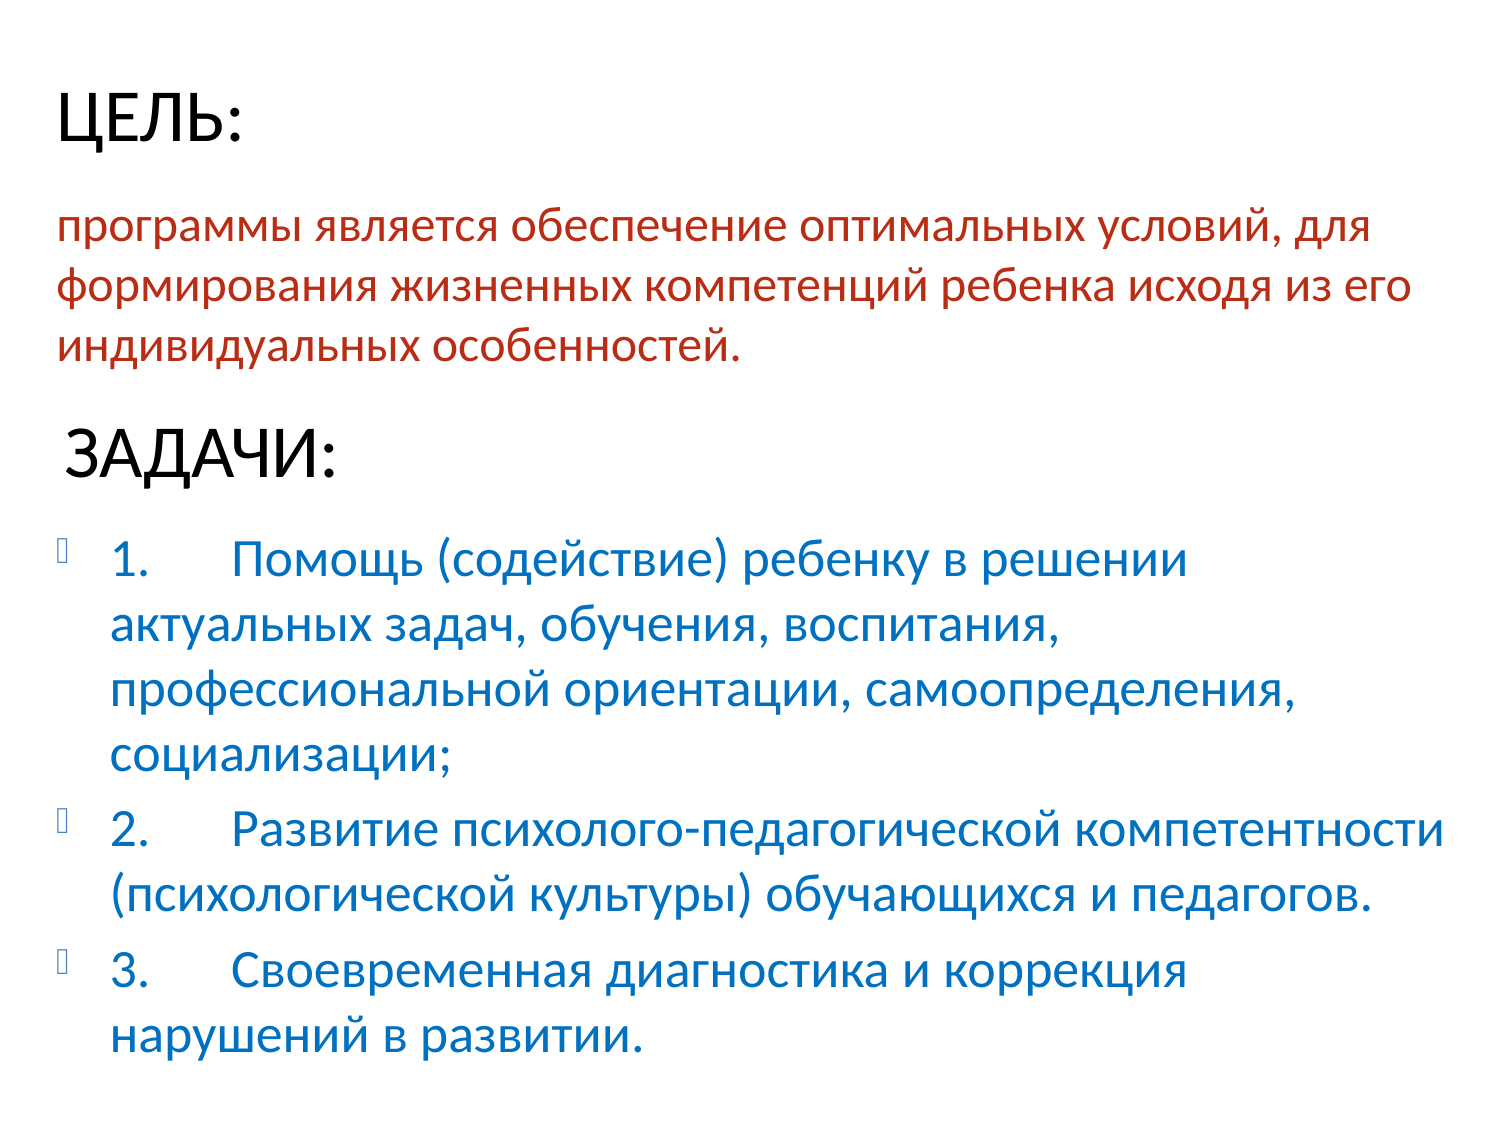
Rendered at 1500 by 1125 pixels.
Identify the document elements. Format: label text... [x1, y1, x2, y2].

text_box ЦЕЛЬ: [41, 42, 1467, 181]
text_box программы является обеспечение оптимальных условий, для формирования жизненных компетенций ребенка исходя из его индивидуальных особенностей. [41, 184, 1467, 410]
text_box 1. Помощь (содействие) ребенку в решении актуальных задач, обучения, воспитания, профессиональной ориентации, самоопределения, социализации; 2. Развитие психолого-педагогической компетентности (психологической культуры) обучающихся и педагогов. 3. Своевременная диагностика и коррекция нарушений в развитии. [41, 515, 1467, 1090]
text_box Задачи: [49, 378, 1475, 516]
